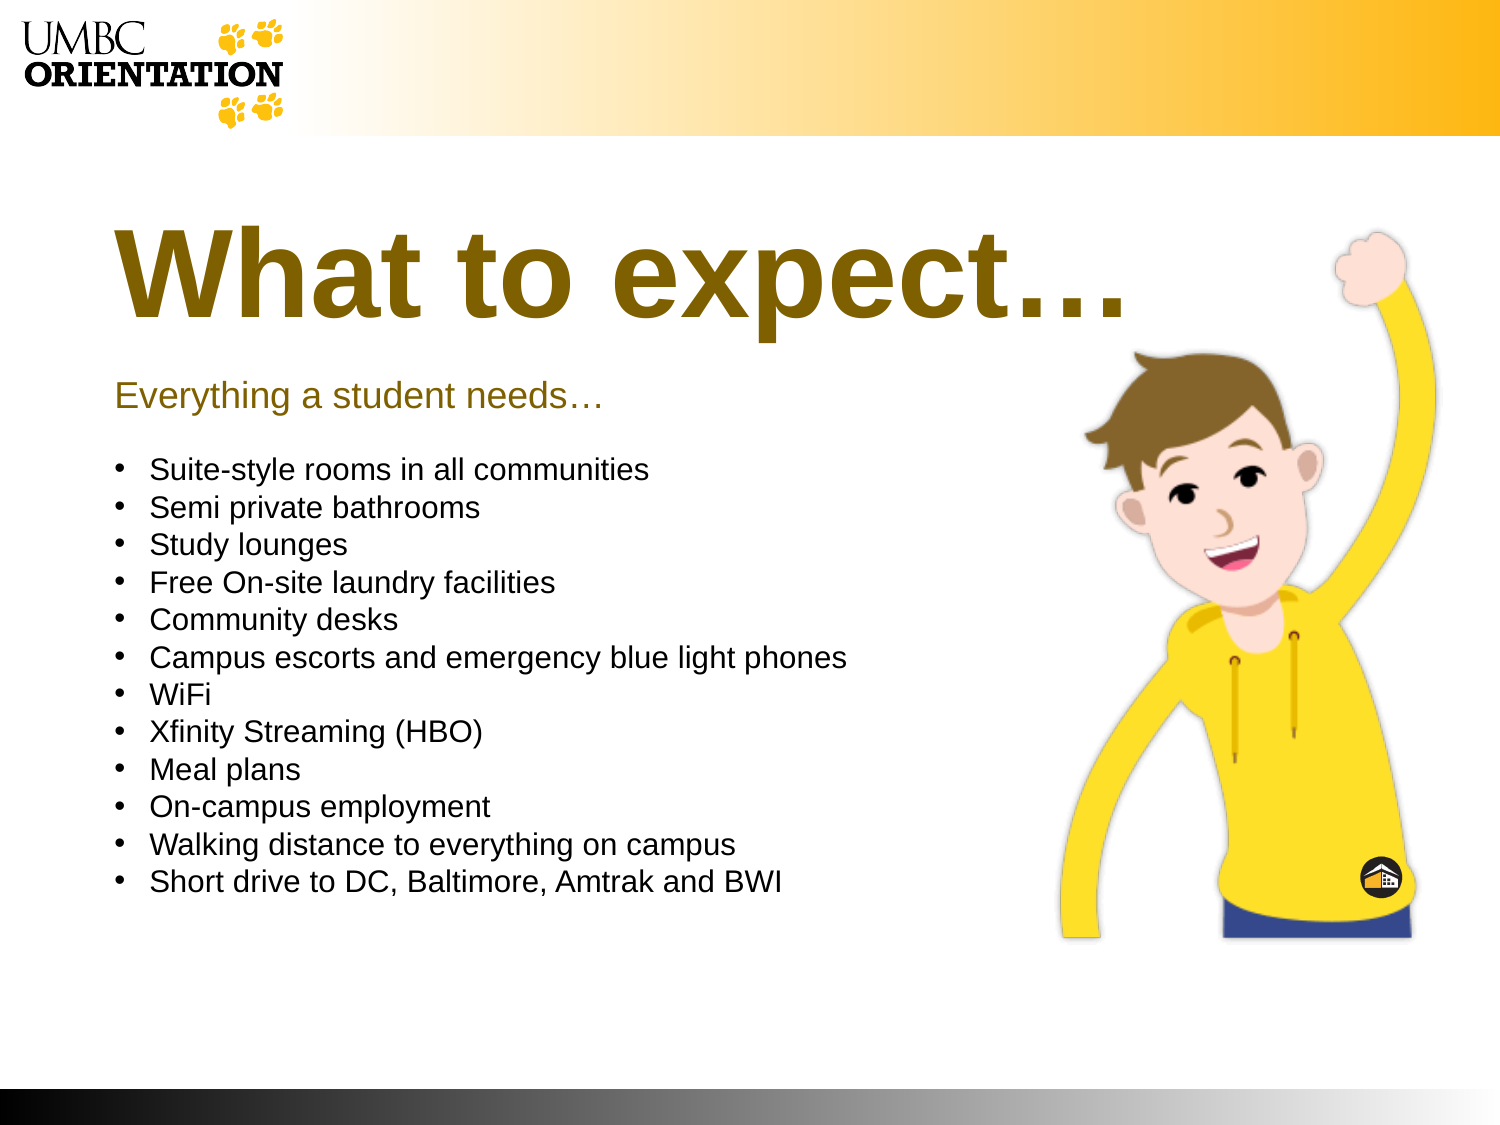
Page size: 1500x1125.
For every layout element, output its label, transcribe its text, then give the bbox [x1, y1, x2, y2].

text_box [1252, 0, 1256, 135]
picture [1054, 226, 1444, 945]
picture [21, 19, 283, 129]
list Everything a student needs… Suite-style rooms in all communities Semi private bathrooms Study lounges Free On-site laundry facilities Community desks Campus escorts and emergency blue light phones WiFi Xfinity Streaming (HBO) Meal plans On-campus employment Walking distance to everything on campus Short drive to DC, Baltimore, Amtrak and BWI [103, 365, 1049, 901]
title What to expect… [103, 185, 1397, 349]
